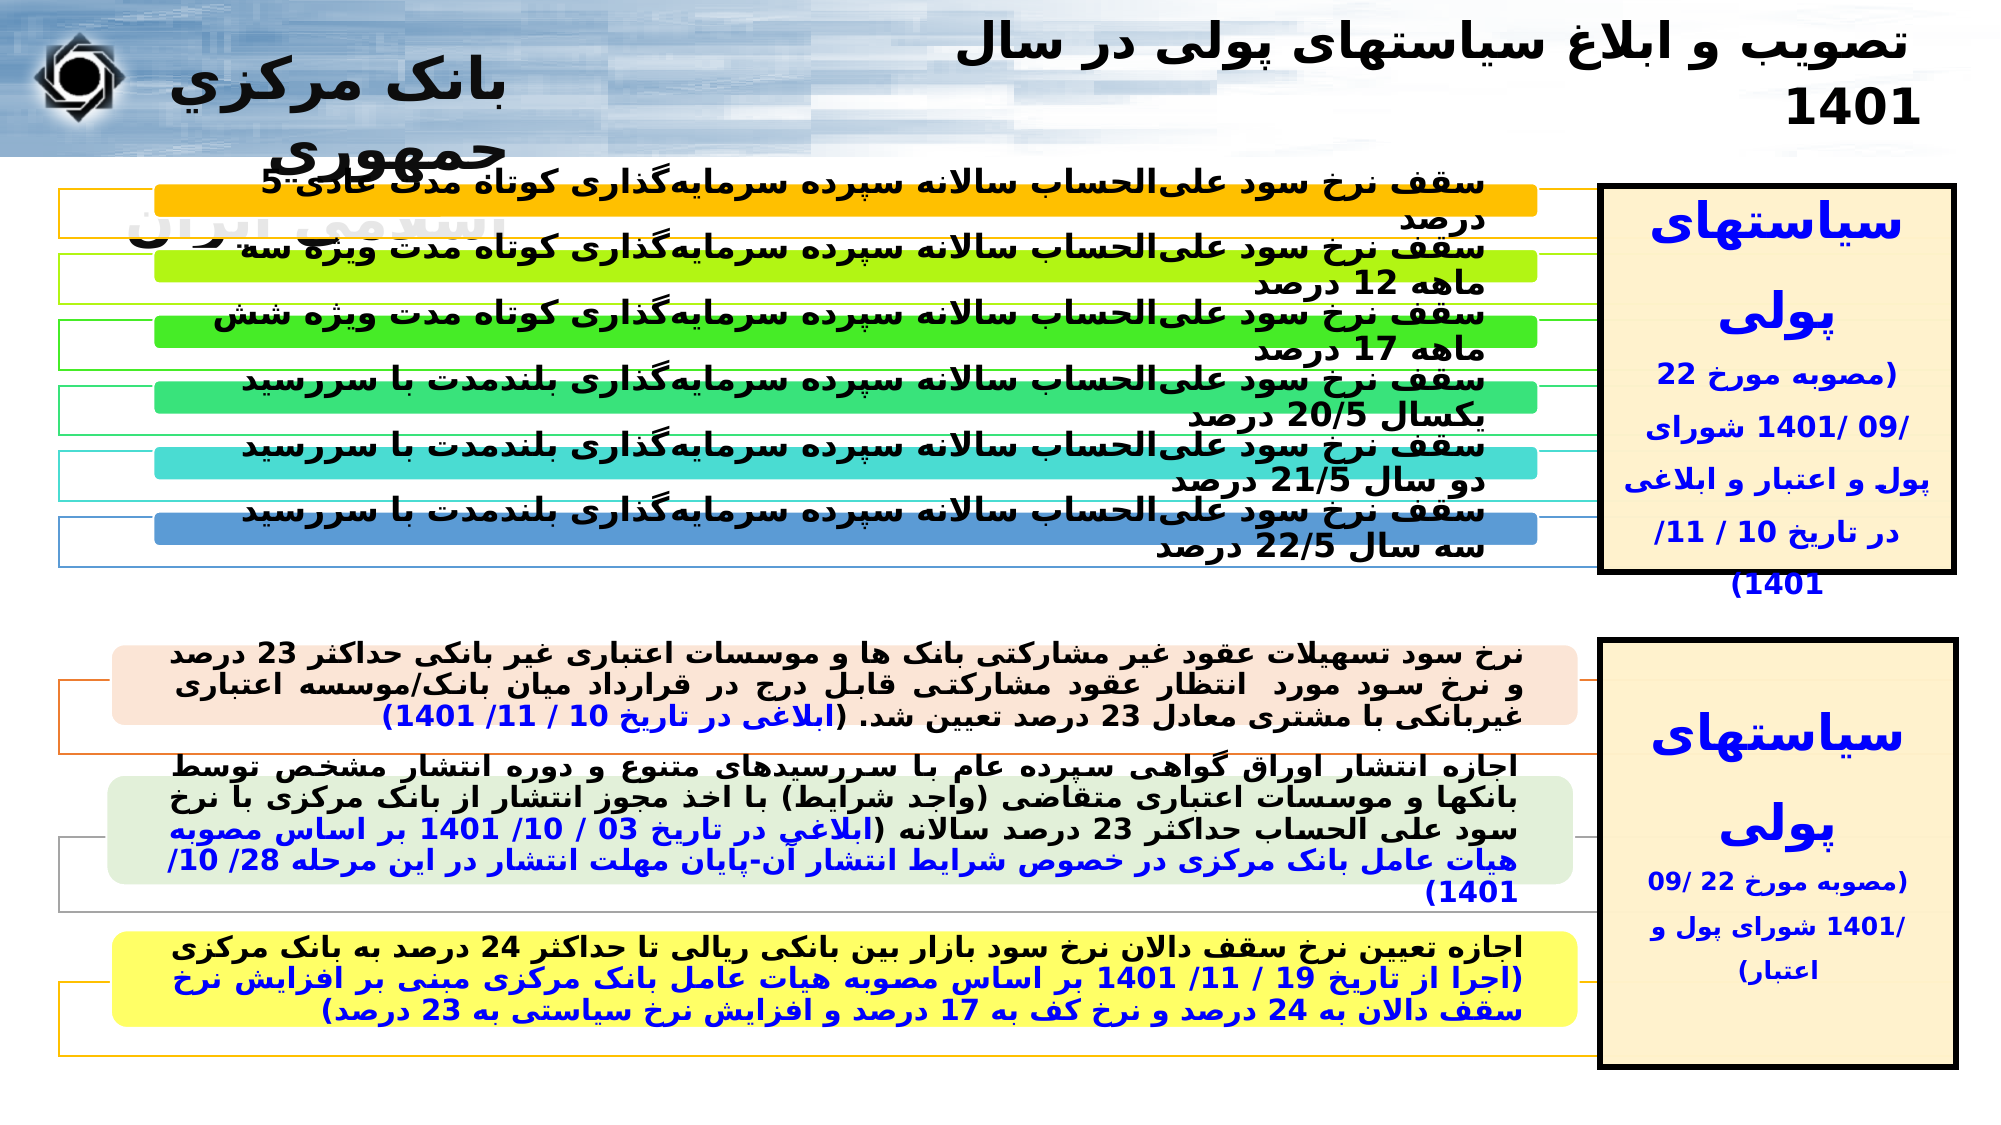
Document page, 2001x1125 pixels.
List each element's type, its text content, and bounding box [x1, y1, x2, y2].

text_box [58, 177, 1954, 573]
text_box تصویب و ابلاغ سیاستهای پولی در سال 1401 [862, 26, 1938, 110]
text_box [58, 631, 1954, 1068]
